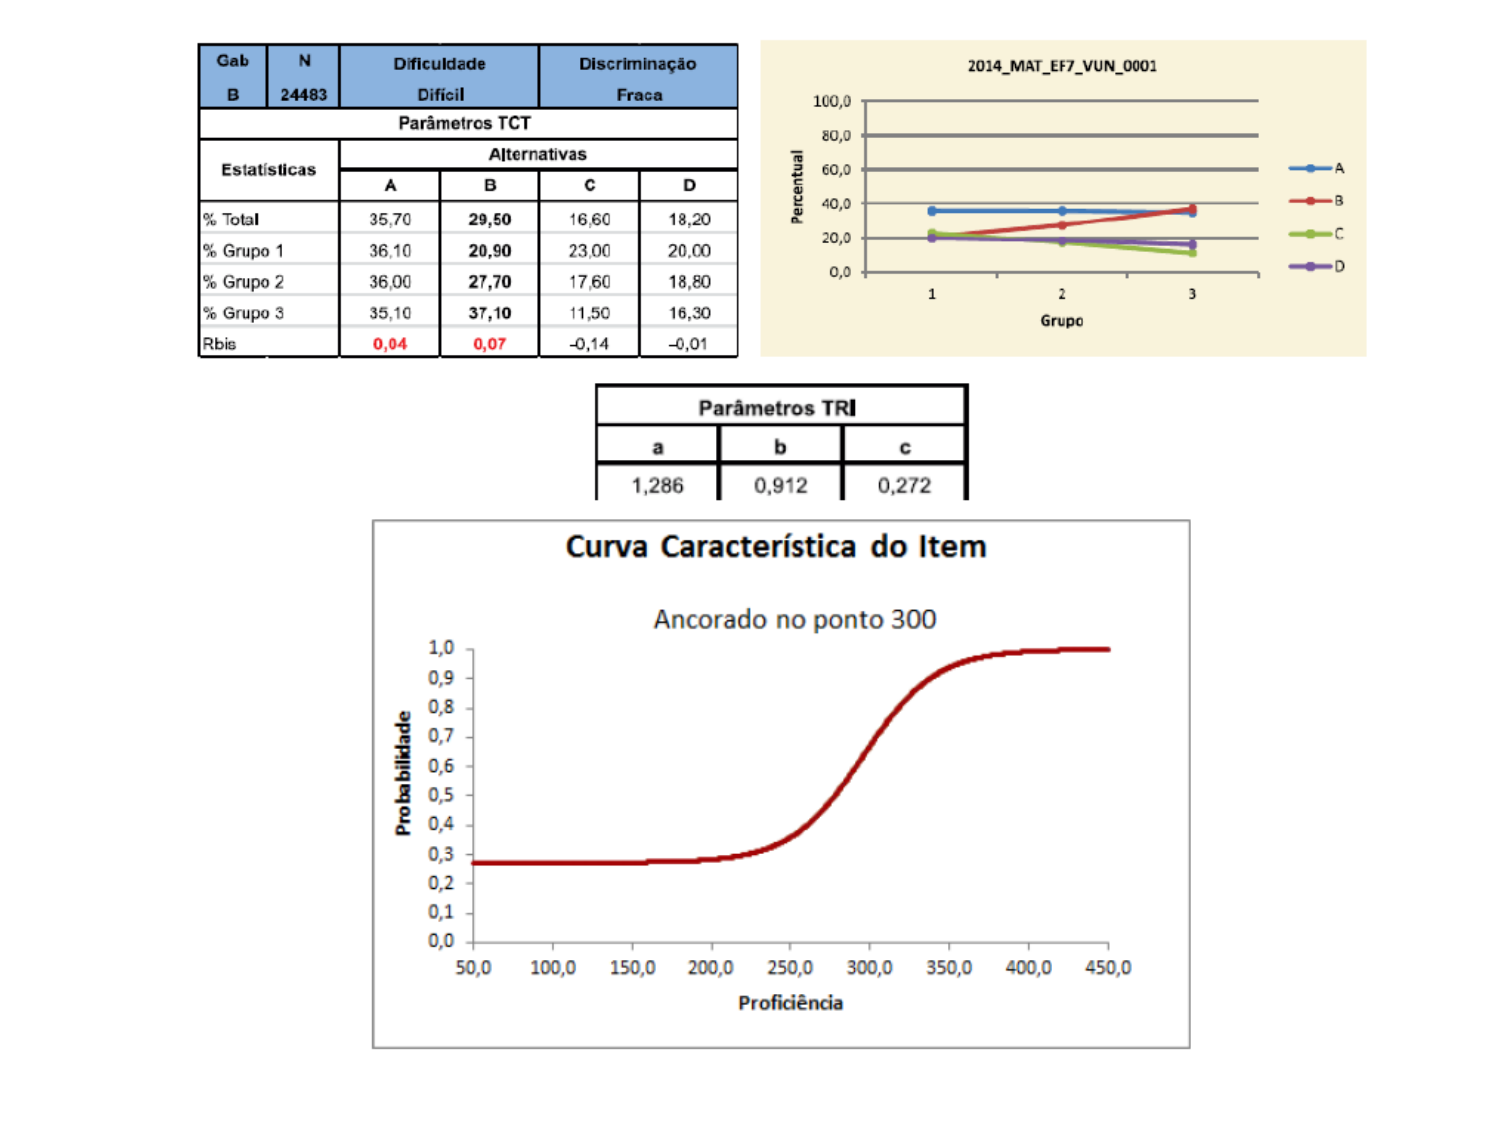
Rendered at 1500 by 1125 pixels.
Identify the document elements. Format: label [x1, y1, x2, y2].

picture [182, 30, 1387, 1068]
